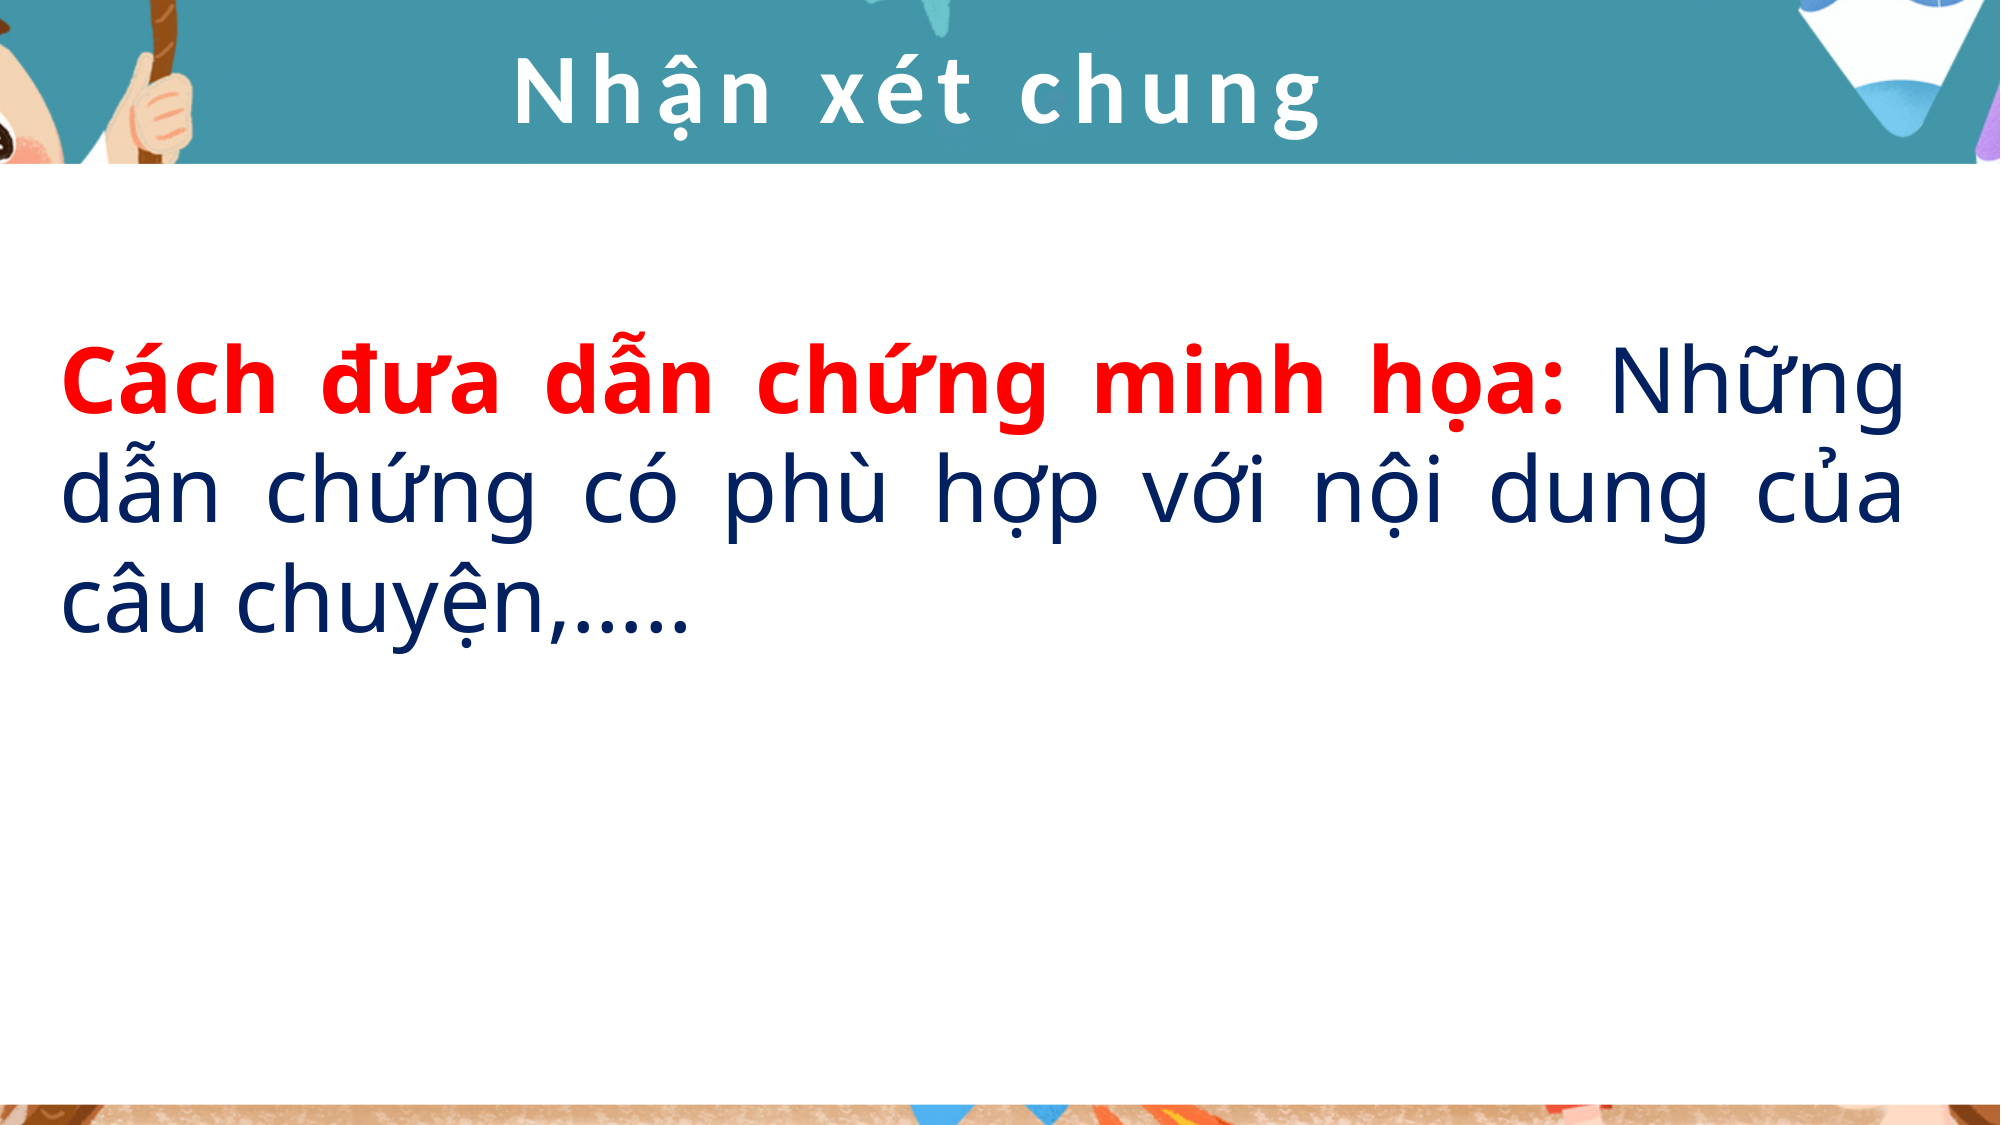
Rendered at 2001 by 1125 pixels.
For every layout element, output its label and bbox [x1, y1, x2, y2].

text_box [0, 0, 2000, 1125]
